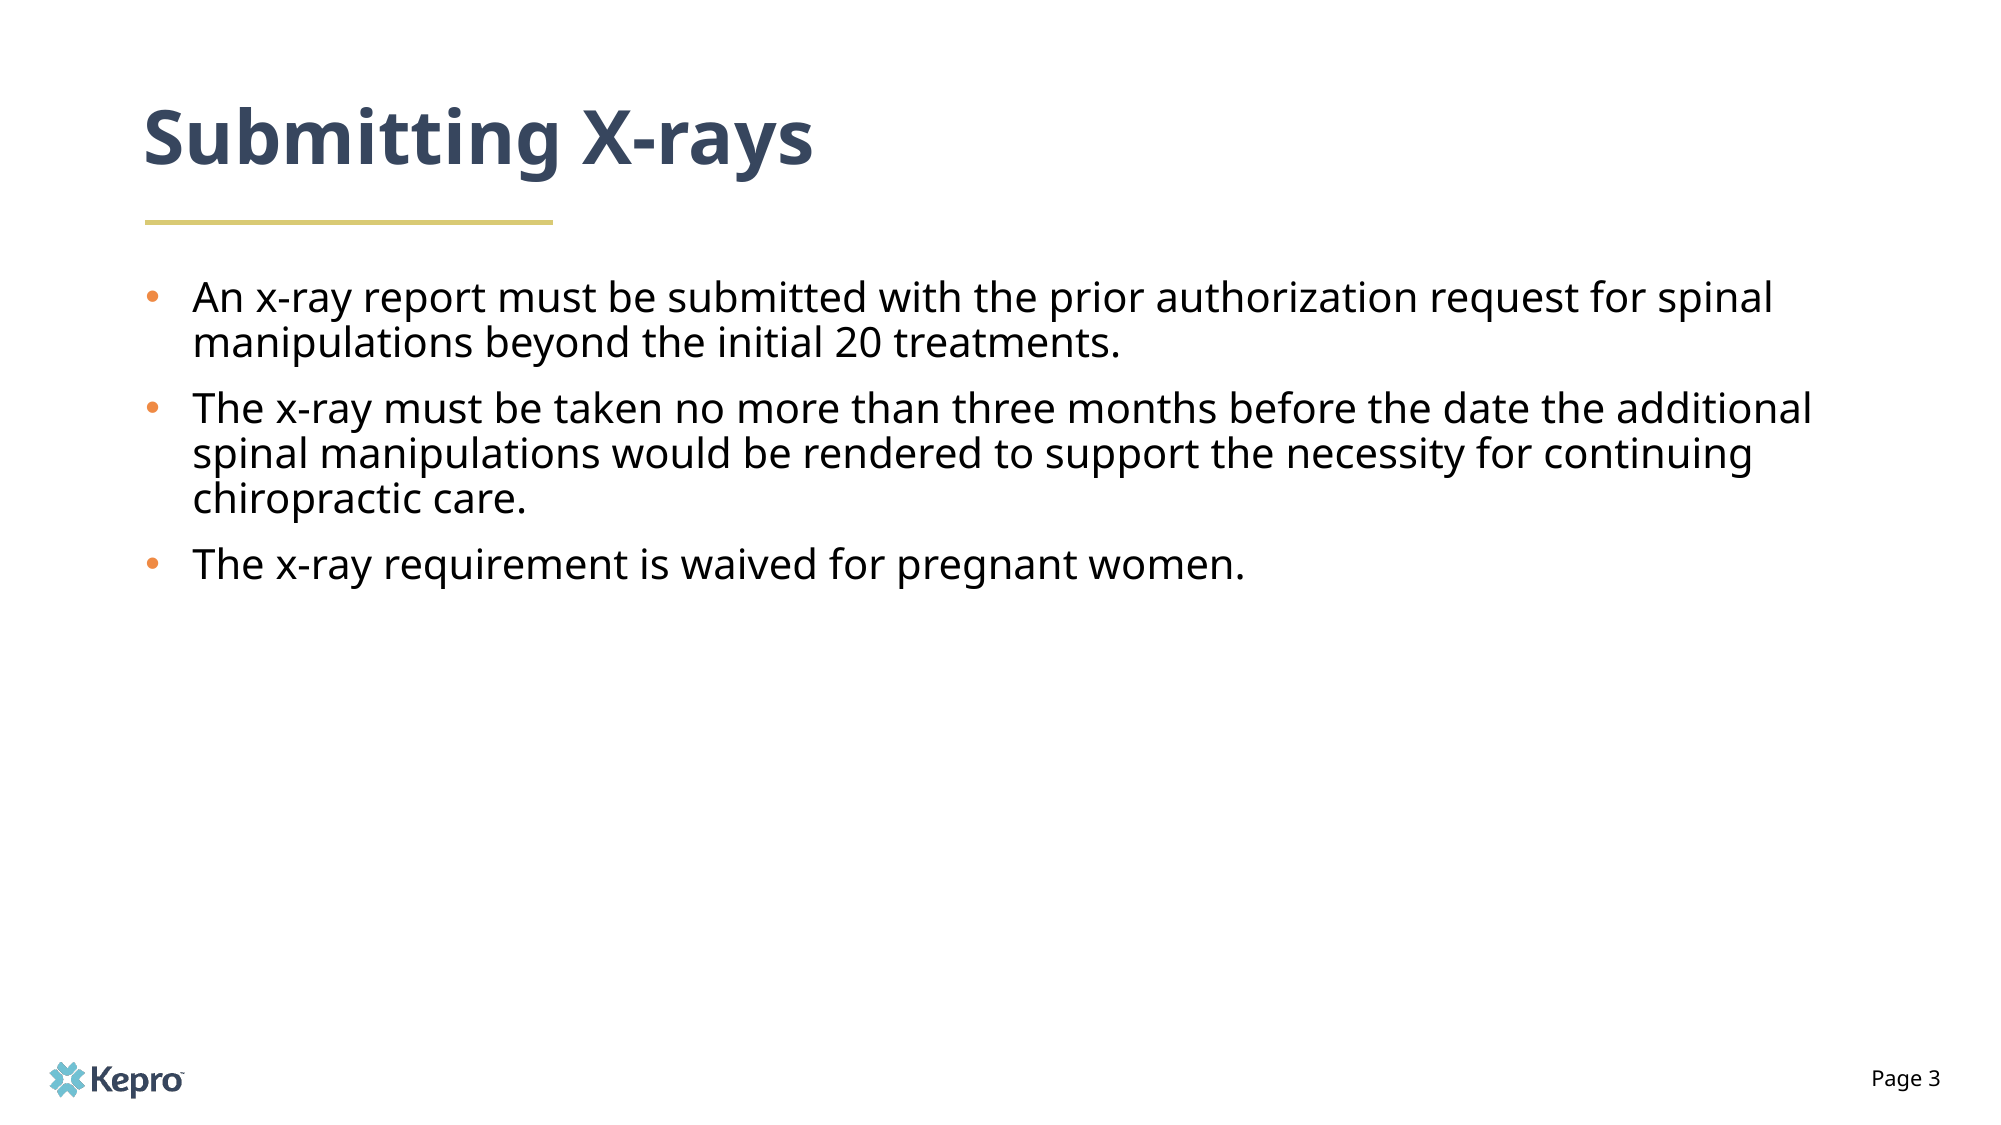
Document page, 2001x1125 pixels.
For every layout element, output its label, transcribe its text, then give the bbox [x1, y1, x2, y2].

slide_number Page 3 [1871, 1055, 2000, 1105]
picture [24, 1034, 207, 1125]
list An x-ray report must be submitted with the prior authorization request for spinal manipulations beyond the initial 20 treatments. The x-ray must be taken no more than three months before the date the additional spinal manipulations would be rendered to support the necessity for continuing chiropractic care. The x-ray requirement is waived for pregnant women. [145, 268, 1861, 721]
title Submitting X-rays [143, 104, 915, 176]
